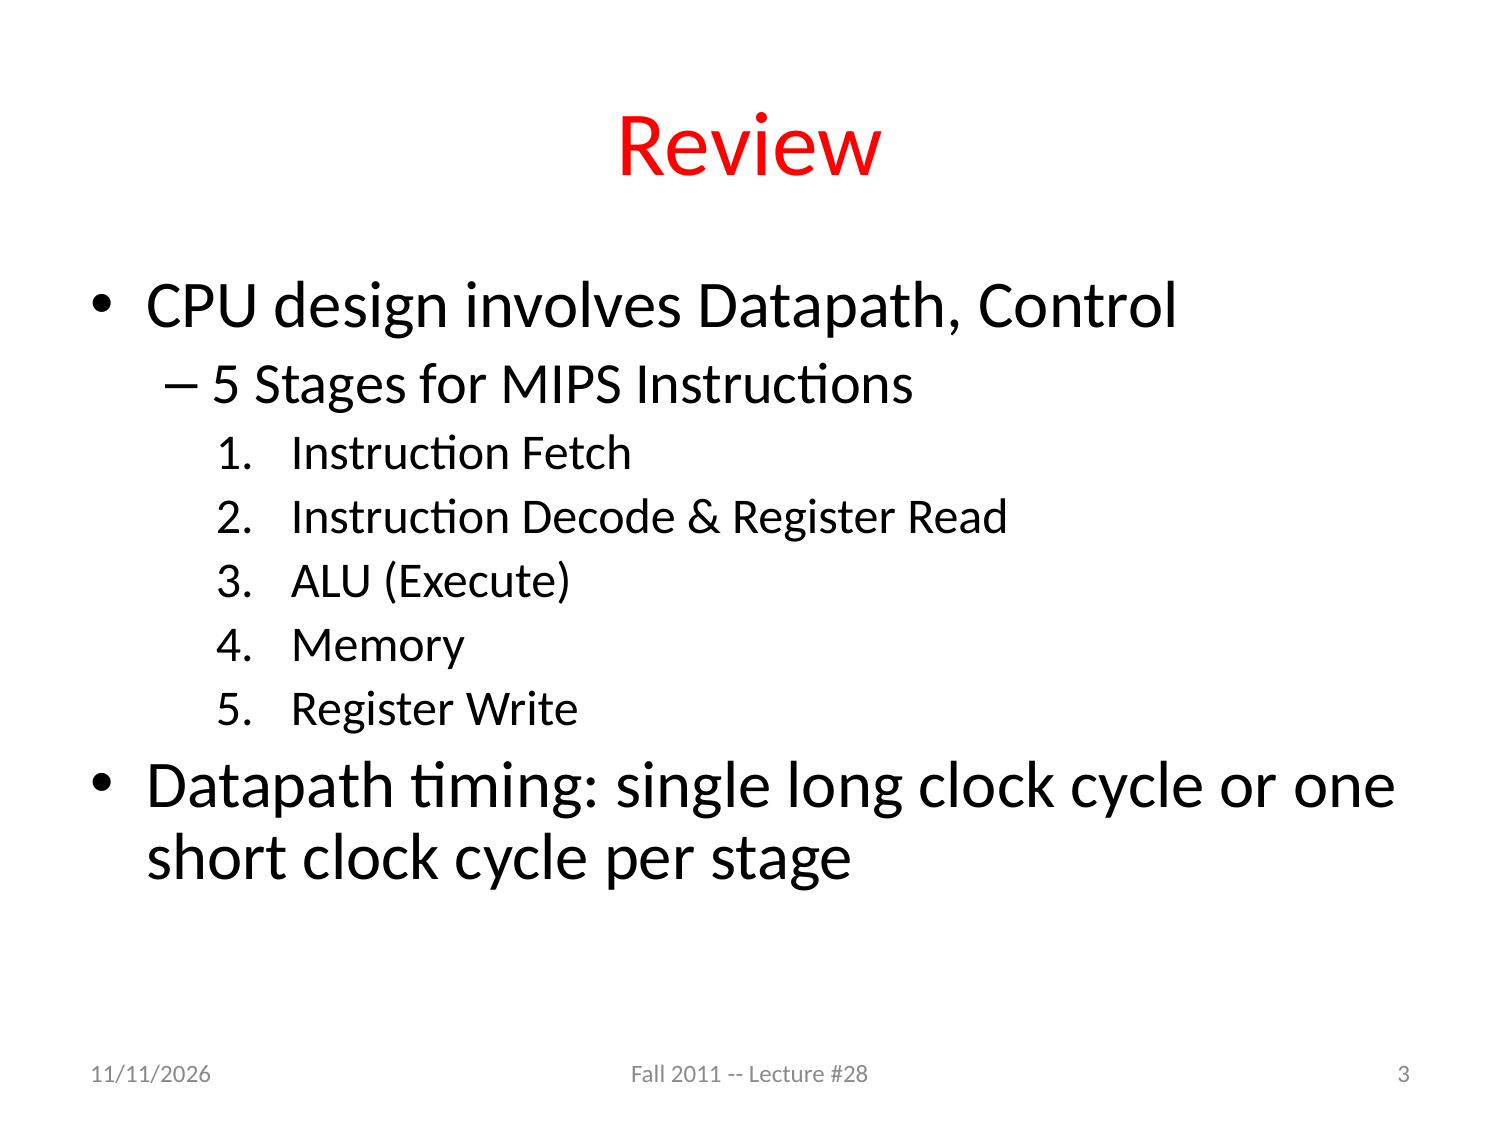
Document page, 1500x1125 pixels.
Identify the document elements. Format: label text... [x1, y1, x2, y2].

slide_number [75, 1042, 425, 1103]
title Review [75, 45, 1425, 233]
slide_number 3 [1074, 1042, 1425, 1103]
footer Fall 2011 -- Lecture #28 [512, 1042, 988, 1103]
list CPU design involves Datapath, Control 5 Stages for MIPS Instructions Instruction Fetch Instruction Decode & Register Read ALU (Execute) Memory Register Write Datapath timing: single long clock cycle or one short clock cycle per stage [75, 262, 1425, 1005]
